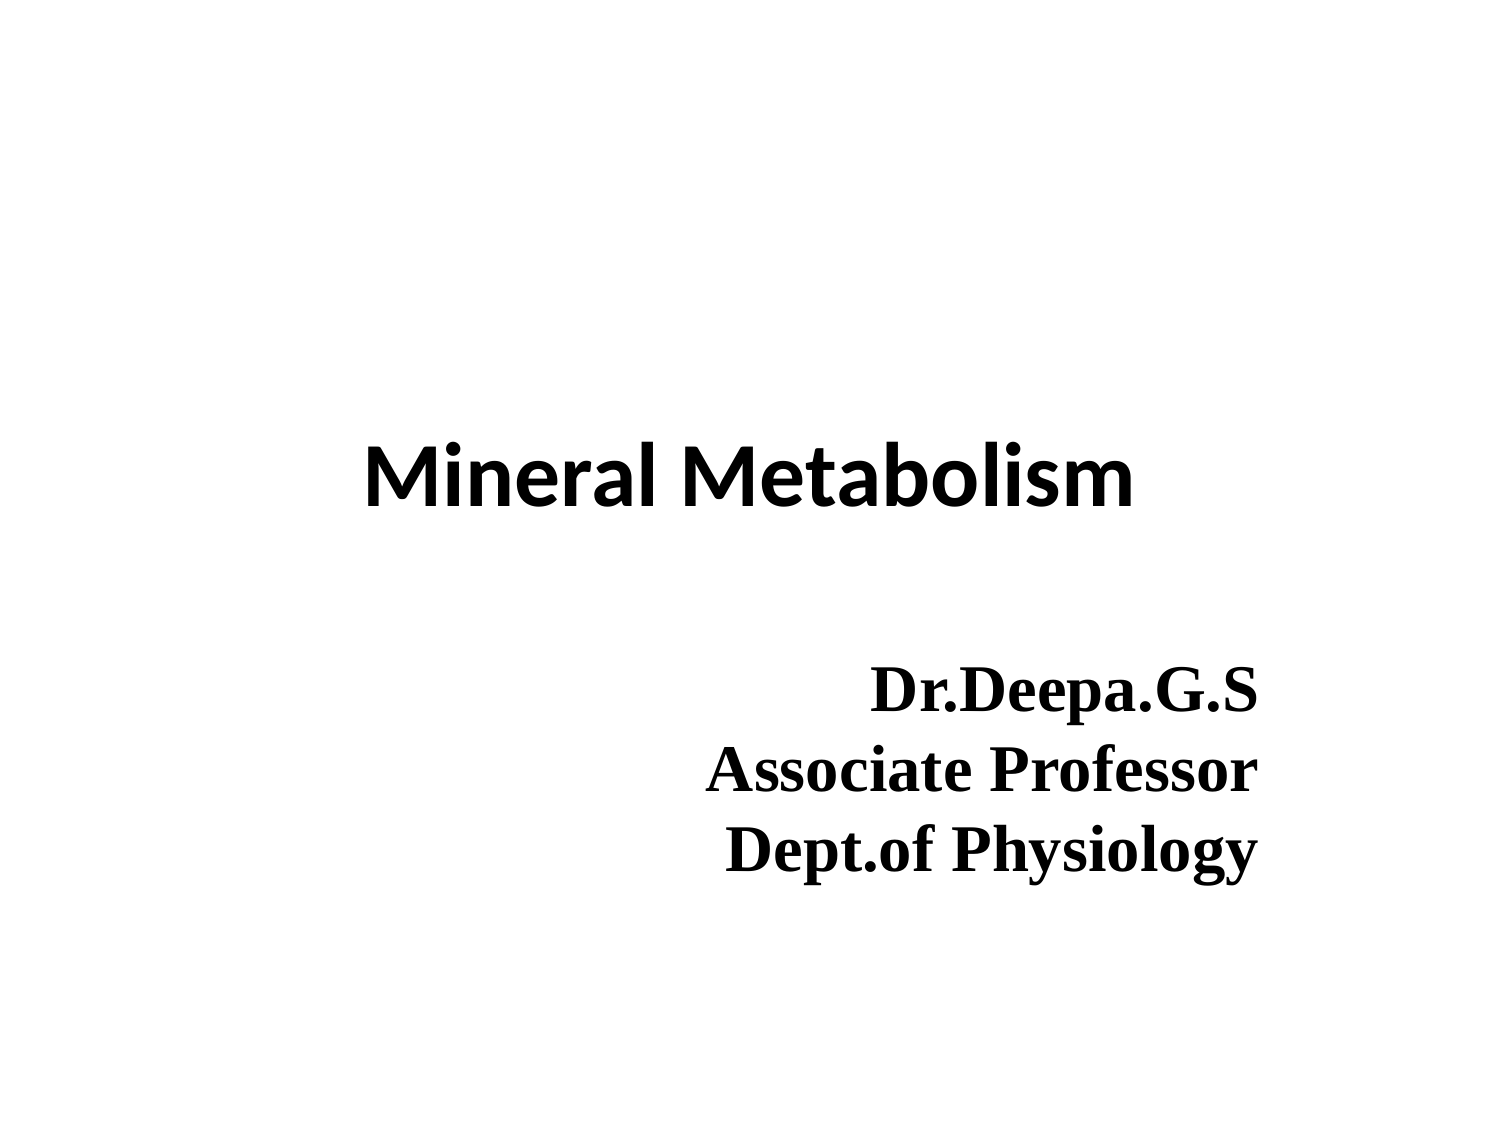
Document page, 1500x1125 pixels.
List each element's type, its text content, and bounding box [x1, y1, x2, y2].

subtitle Dr.Deepa.G.S Associate Professor Dept.of Physiology [225, 637, 1275, 925]
title Mineral Metabolism [112, 349, 1388, 591]
